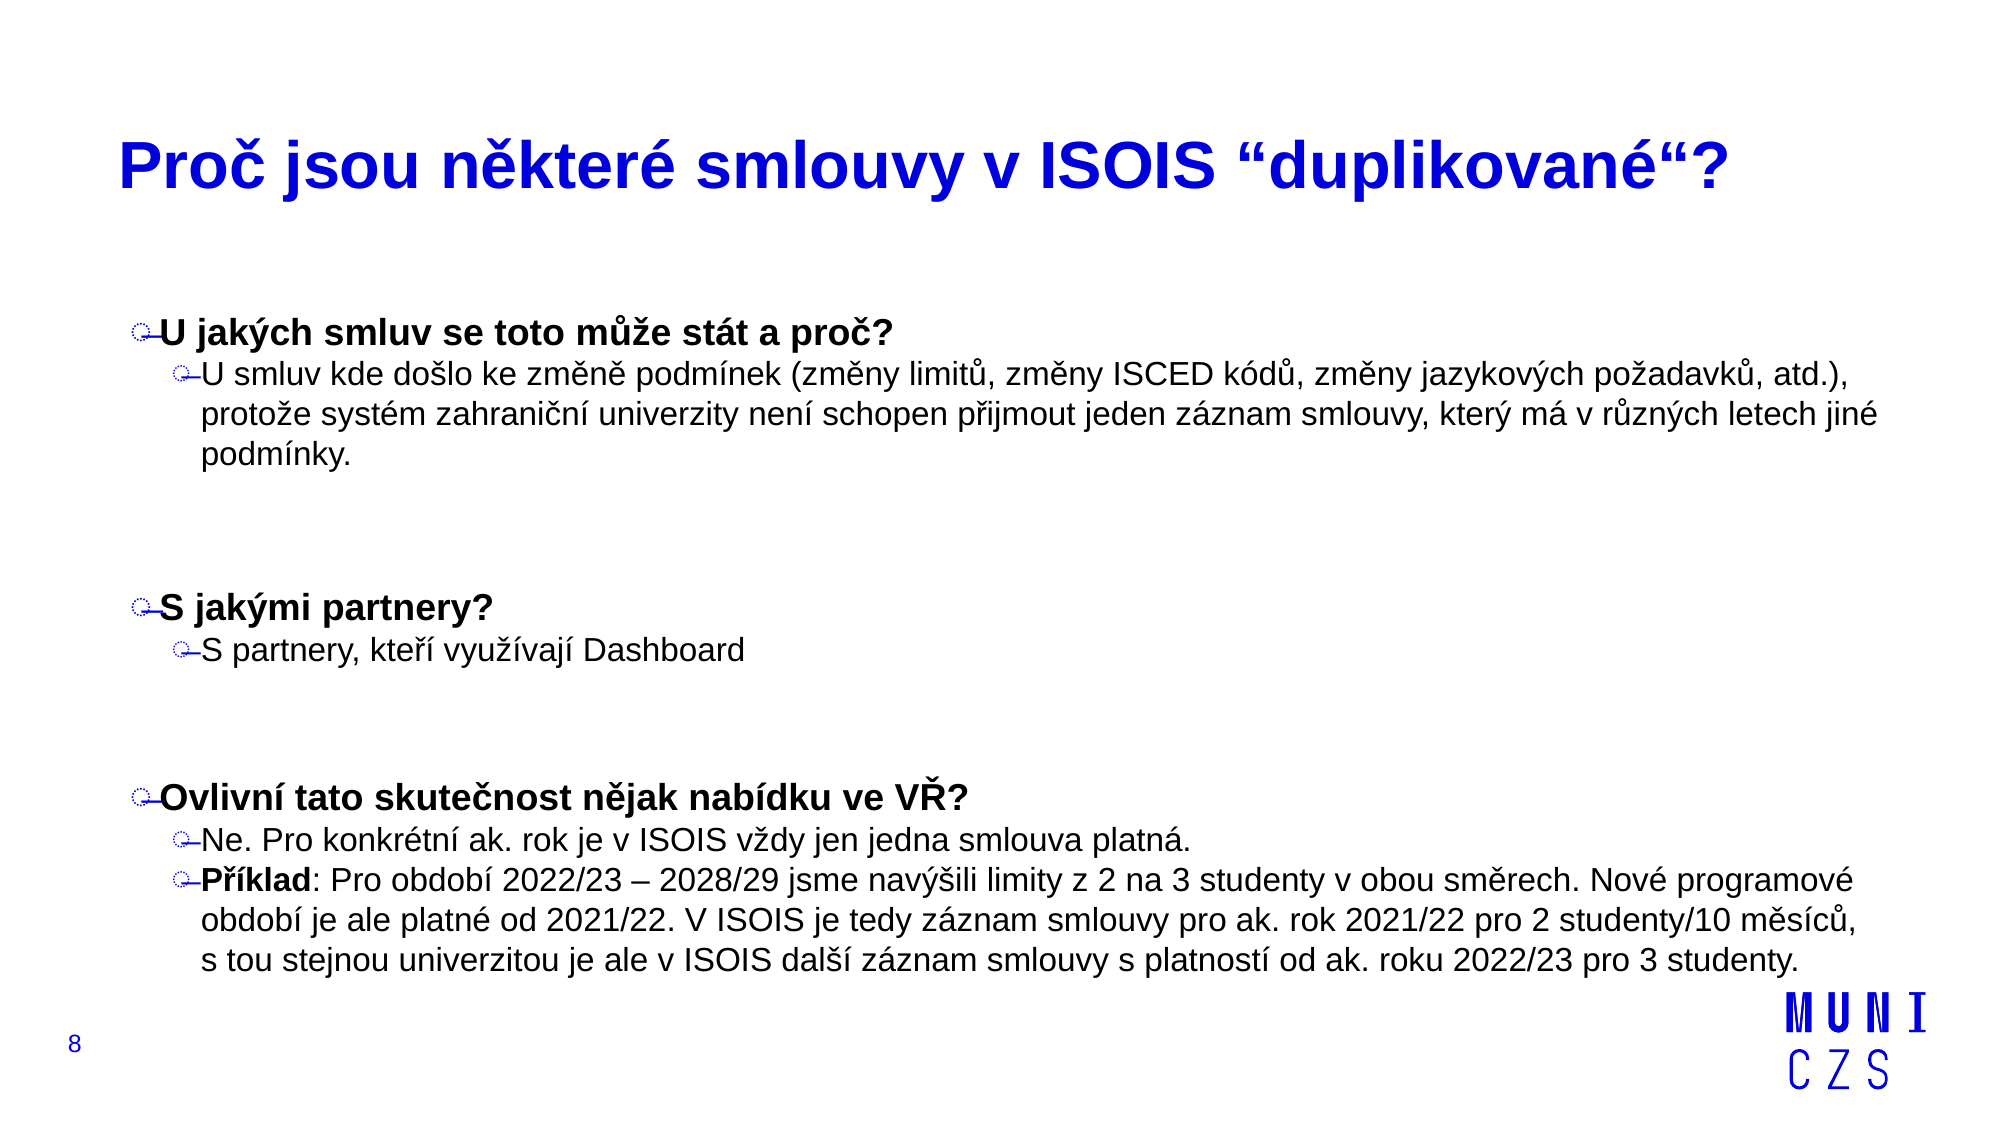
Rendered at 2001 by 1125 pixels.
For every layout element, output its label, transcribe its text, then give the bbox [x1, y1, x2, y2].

slide_number 8 [67, 1021, 110, 1063]
list U jakých smluv se toto může stát a proč? U smluv kde došlo ke změně podmínek (změny limitů, změny ISCED kódů, změny jazykových požadavků, atd.), protože systém zahraniční univerzity není schopen přijmout jeden záznam smlouvy, který má v různých letech jiné podmínky. S jakými partnery? S partnery, kteří využívají Dashboard Ovlivní tato skutečnost nějak nabídku ve VŘ? Ne. Pro konkrétní ak. rok je v ISOIS vždy jen jedna smlouva platná. Příklad: Pro období 2022/23 – 2028/29 jsme navýšili limity z 2 na 3 studenty v obou směrech. Nové programové období je ale platné od 2021/22. V ISOIS je tedy záznam smlouvy pro ak. rok 2021/22 pro 2 studenty/10 měsíců, s tou stejnou univerzitou je ale v ISOIS další záznam smlouvy s platností od ak. roku 2022/23 pro 3 studenty. [118, 277, 1883, 957]
title Proč jsou některé smlouvy v ISOIS “duplikované“? [118, 118, 1883, 193]
